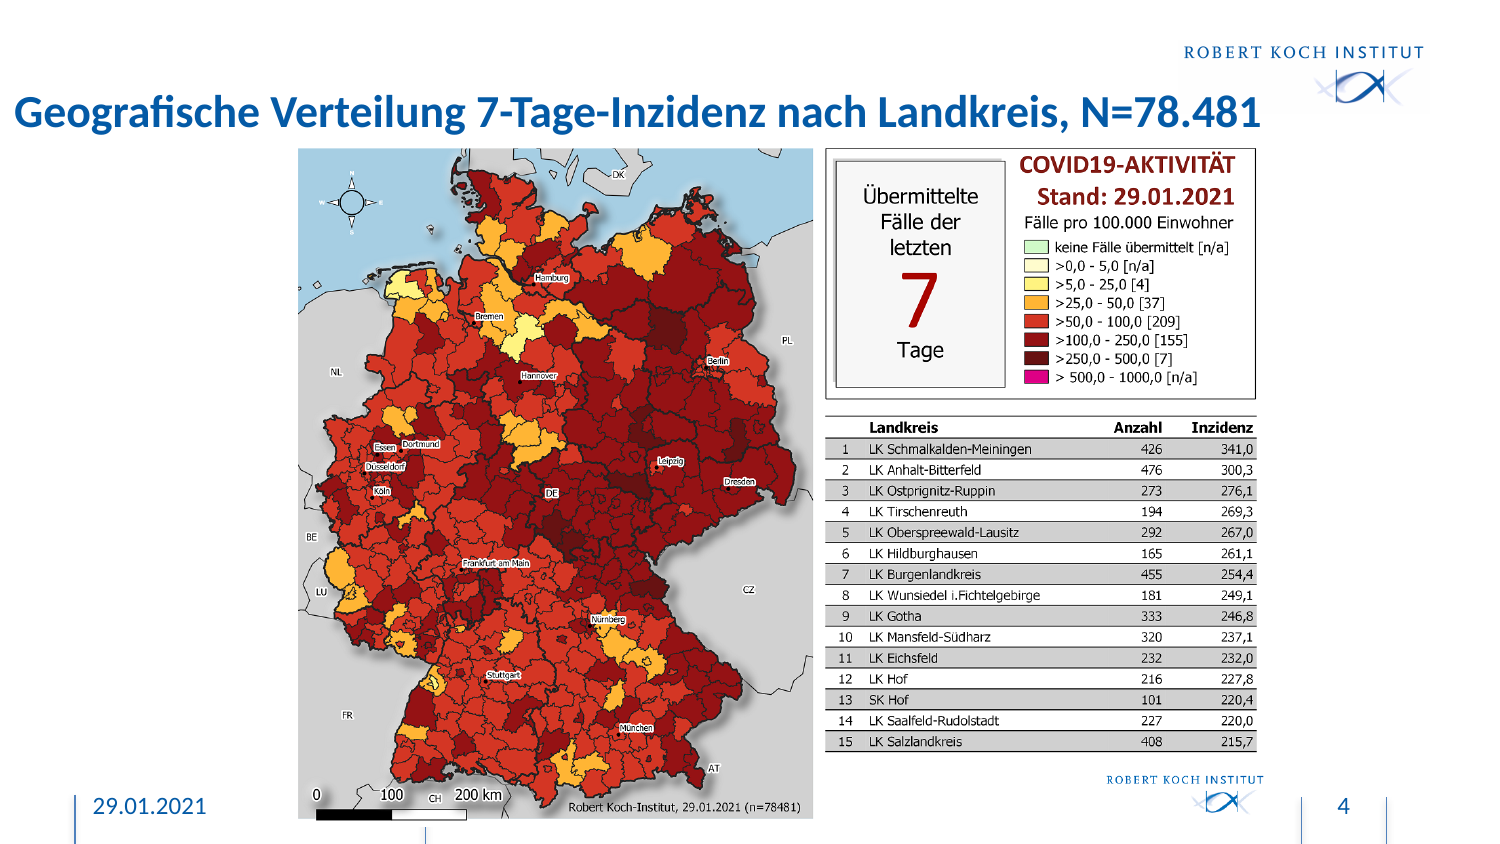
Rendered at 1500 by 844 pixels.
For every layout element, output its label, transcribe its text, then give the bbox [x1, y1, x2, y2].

picture [288, 139, 1267, 827]
slide_number 4 [1302, 782, 1385, 827]
title Geografische Verteilung 7-Tage-Inzidenz nach Landkreis, N=78.481 [14, 50, 1324, 169]
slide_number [92, 782, 283, 827]
picture [1178, 40, 1430, 114]
